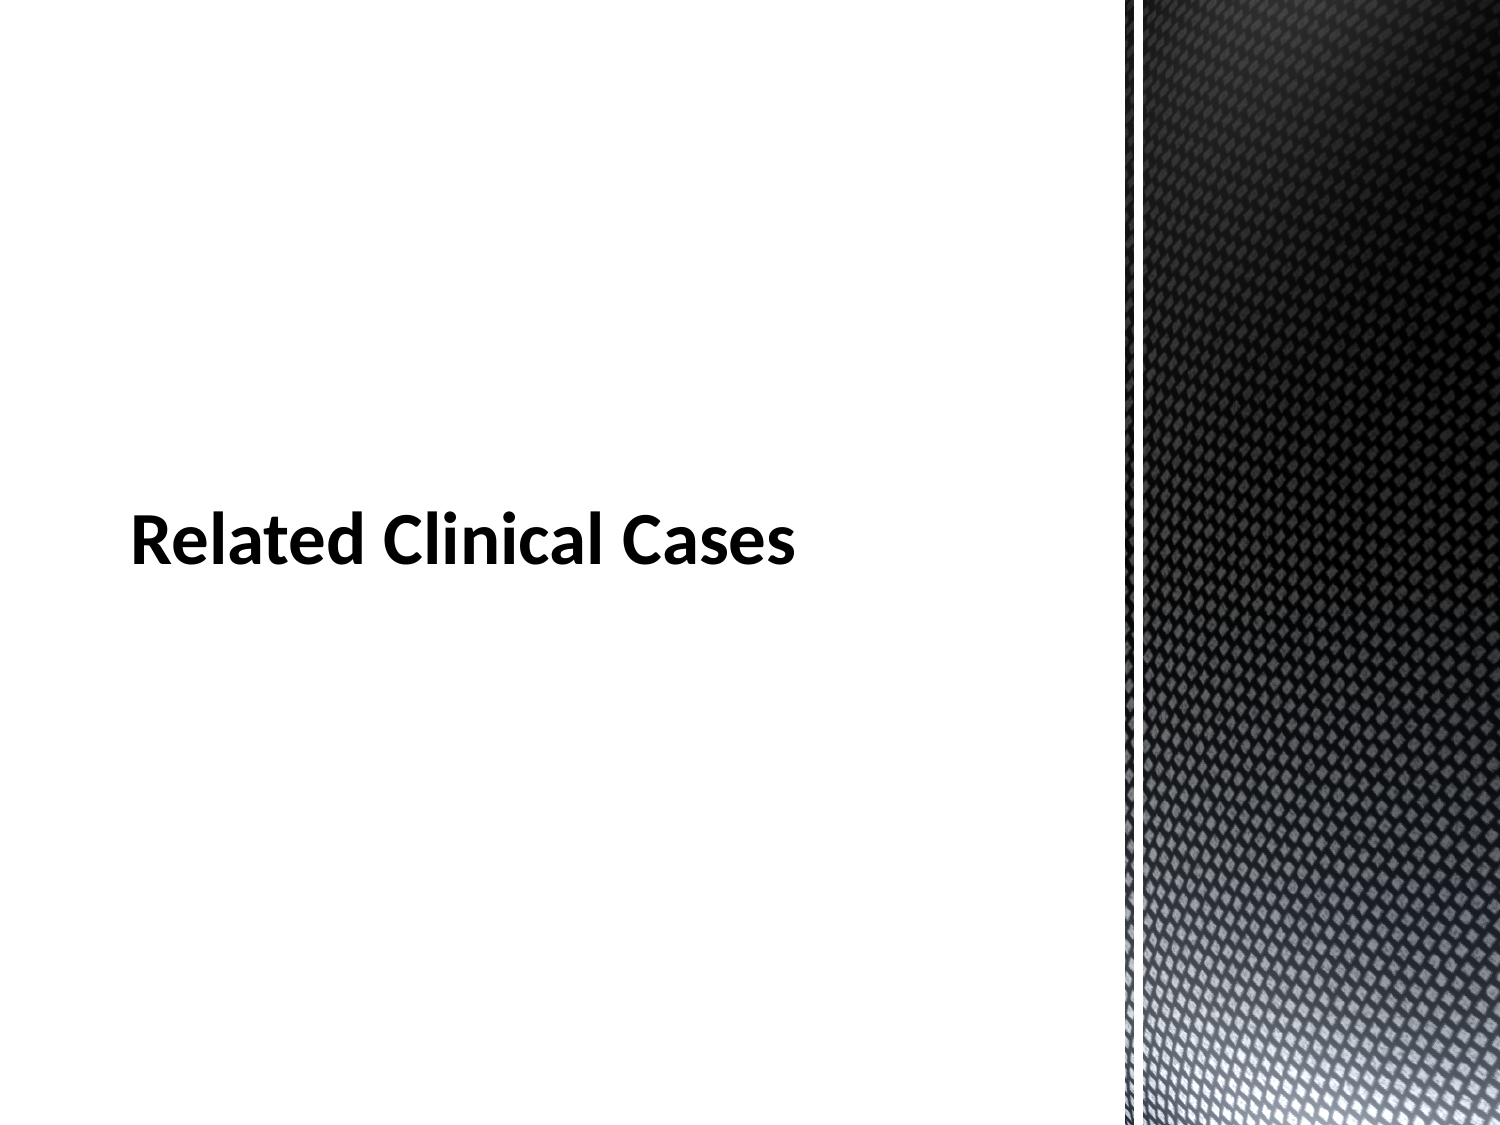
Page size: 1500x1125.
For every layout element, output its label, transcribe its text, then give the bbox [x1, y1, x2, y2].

picture [1125, 0, 1500, 1125]
title Related Clinical Cases [75, 299, 813, 588]
